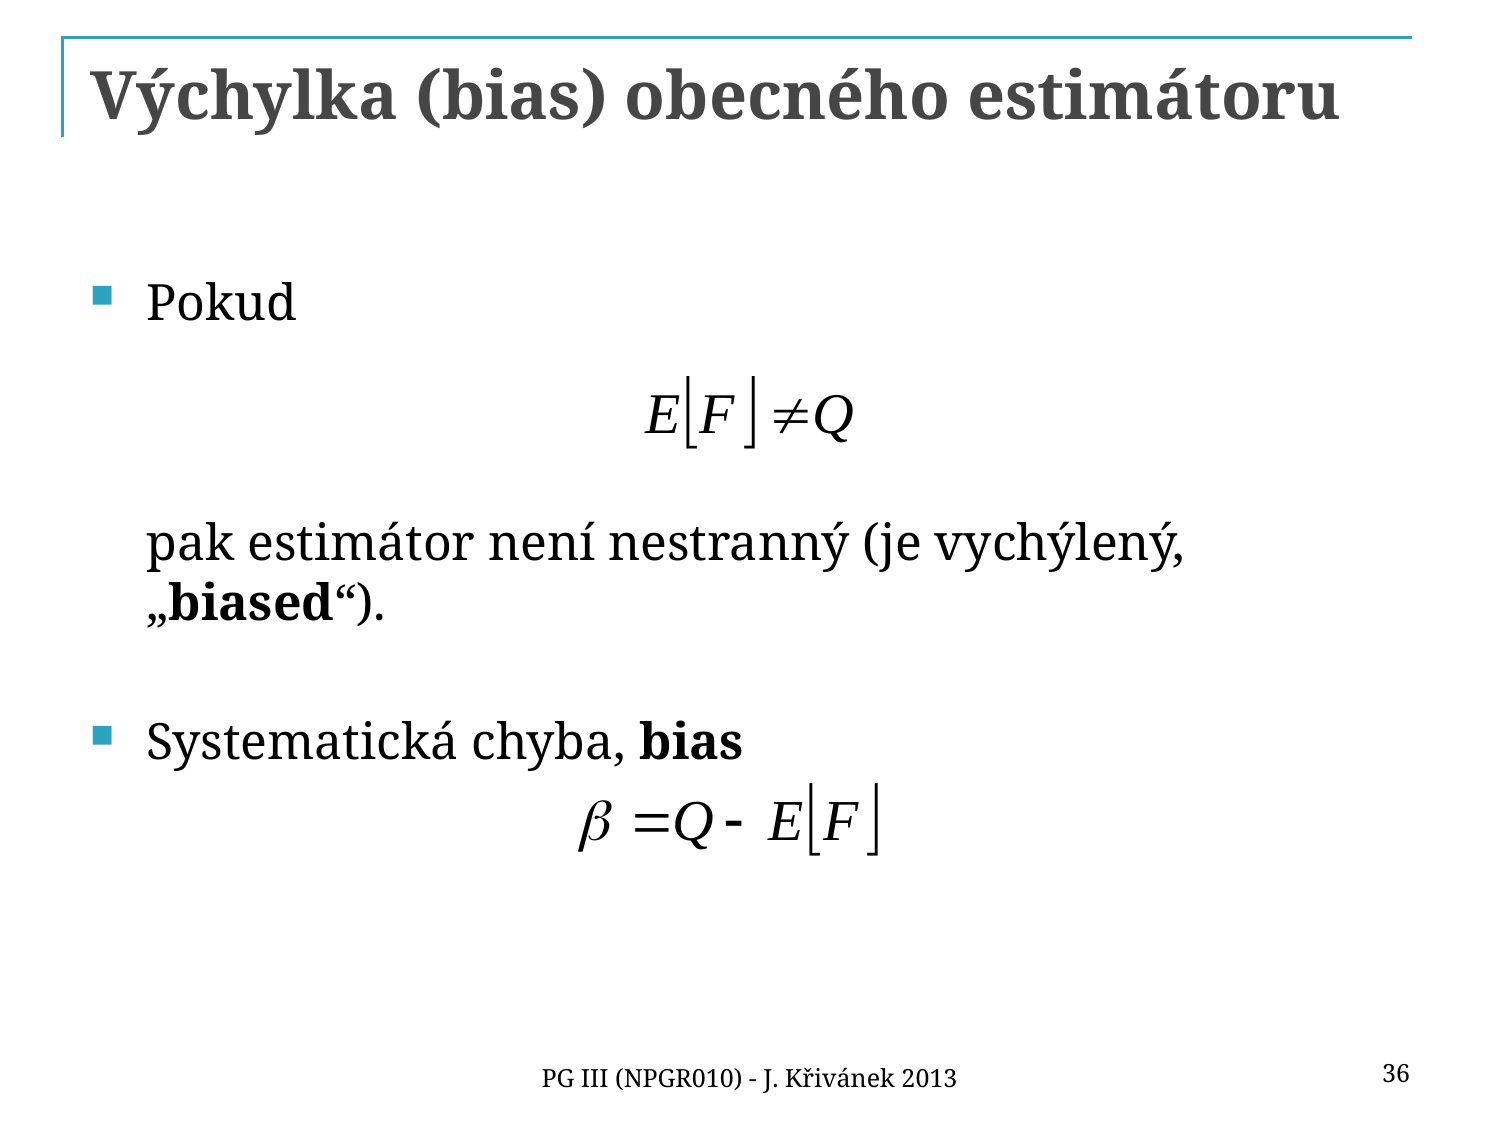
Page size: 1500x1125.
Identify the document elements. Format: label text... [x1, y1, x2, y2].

footer PG III (NPGR010) - J. Křivánek 2013 [512, 1024, 988, 1101]
slide_number 36 [1074, 1023, 1426, 1100]
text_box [634, 376, 866, 459]
list Pokud pak estimátor není nestranný (je vychýlený, „biased“). Systematická chyba, bias [74, 262, 1426, 1006]
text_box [567, 782, 890, 866]
title Výchylka (bias) obecného estimátoru [74, 45, 1426, 233]
